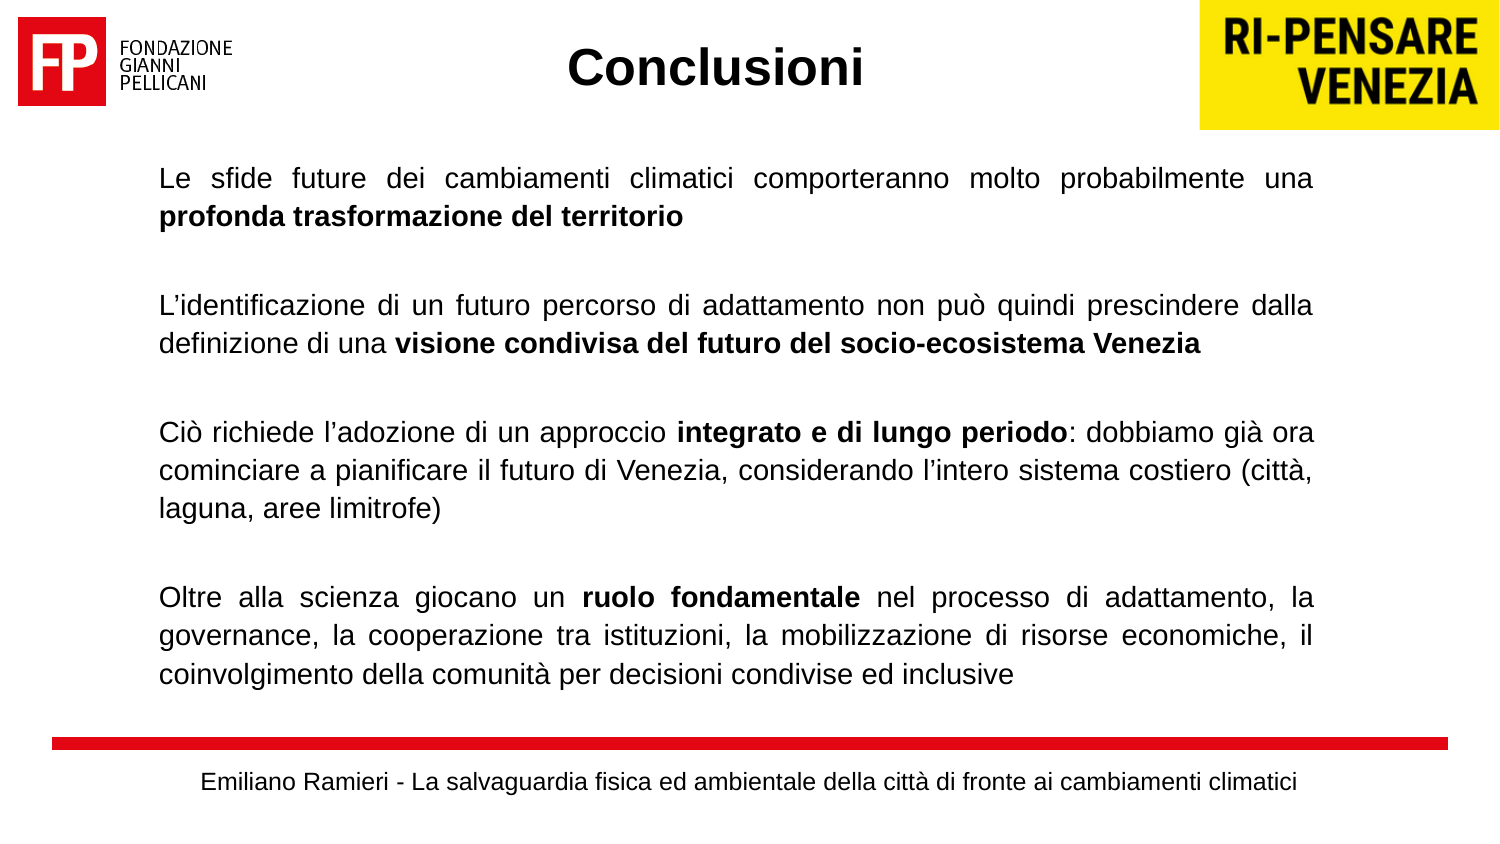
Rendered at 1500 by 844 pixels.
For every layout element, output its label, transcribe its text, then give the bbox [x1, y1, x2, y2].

picture [0, 0, 288, 131]
picture [1199, 0, 1500, 131]
text_box Le sfide future dei cambiamenti climatici comporteranno molto probabilmente una profonda trasformazione del territorio L’identificazione di un futuro percorso di adattamento non può quindi prescindere dalla definizione di una visione condivisa del futuro del socio-ecosistema Venezia Ciò richiede l’adozione di un approccio integrato e di lungo periodo: dobbiamo già ora cominciare a pianificare il futuro di Venezia, considerando l’intero sistema costiero (città, laguna, aree limitrofe) Oltre alla scienza giocano un ruolo fondamentale nel processo di adattamento, la governance, la cooperazione tra istituzioni, la mobilizzazione di risorse economiche, il coinvolgimento della comunità per decisioni condivise ed inclusive [144, 148, 1330, 698]
text_box [51, 736, 1449, 750]
text_box Emiliano Ramieri - La salvaguardia fisica ed ambientale della città di fronte ai cambiamenti climatici [51, 750, 1449, 811]
text_box Conclusioni [292, 18, 1194, 111]
